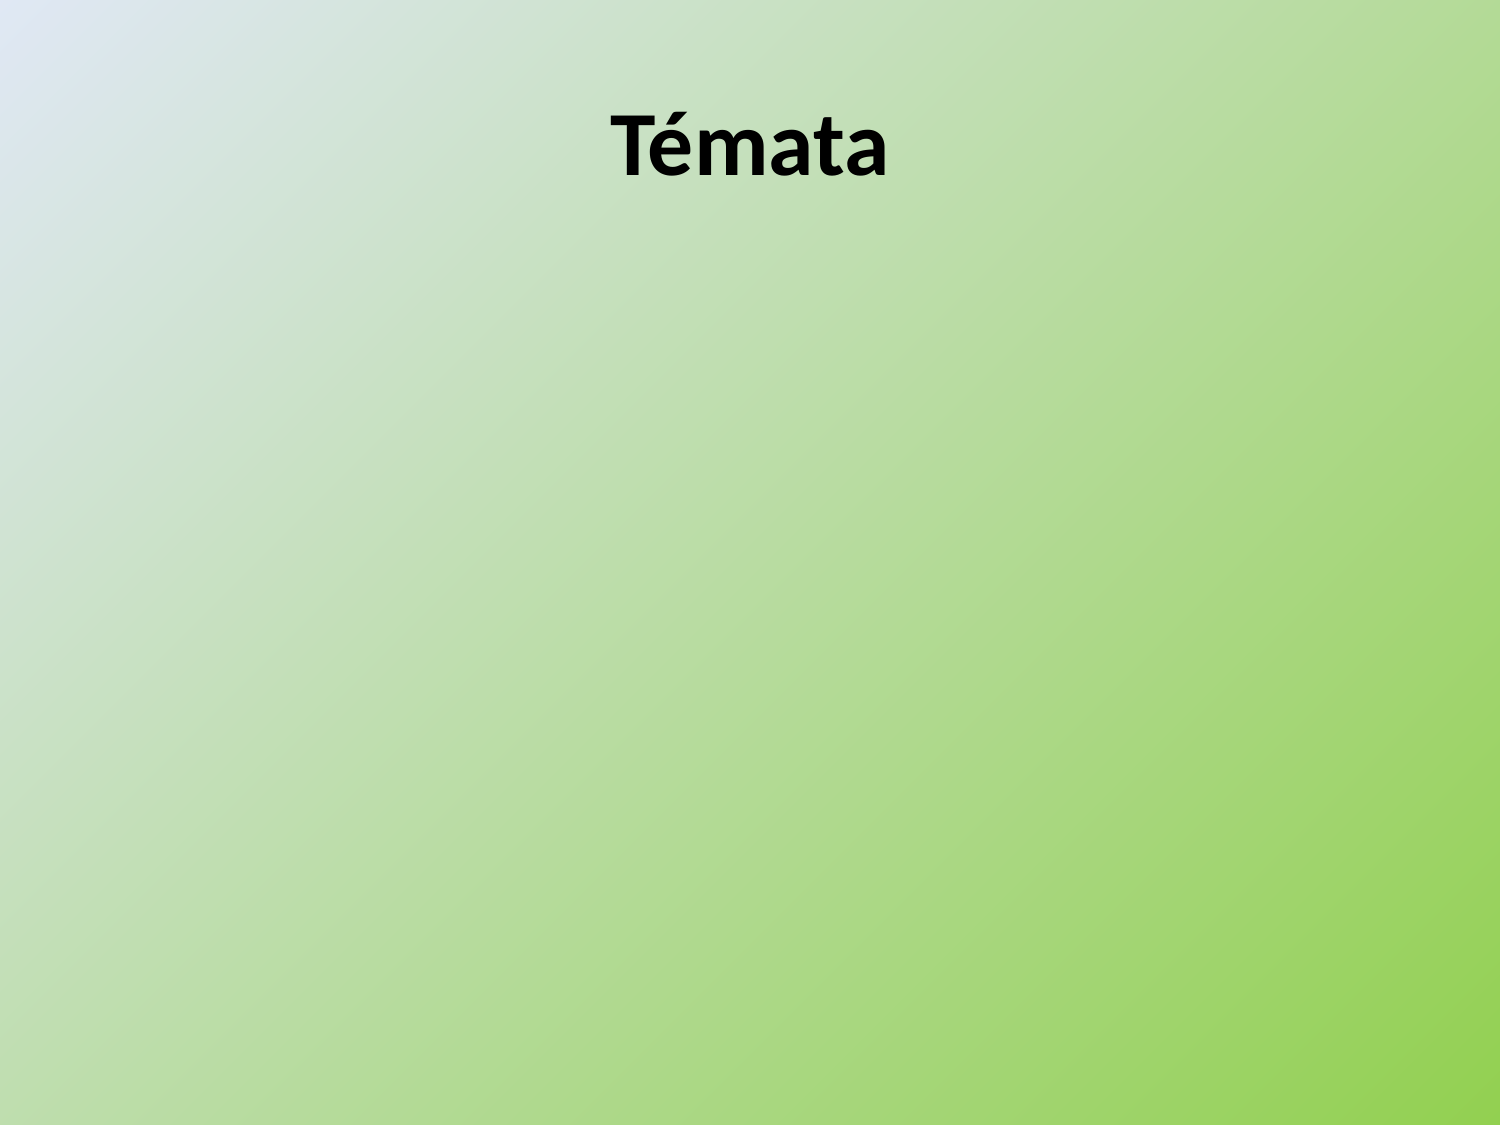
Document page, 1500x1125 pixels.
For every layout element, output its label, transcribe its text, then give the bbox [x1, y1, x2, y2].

title Témata [75, 45, 1425, 233]
